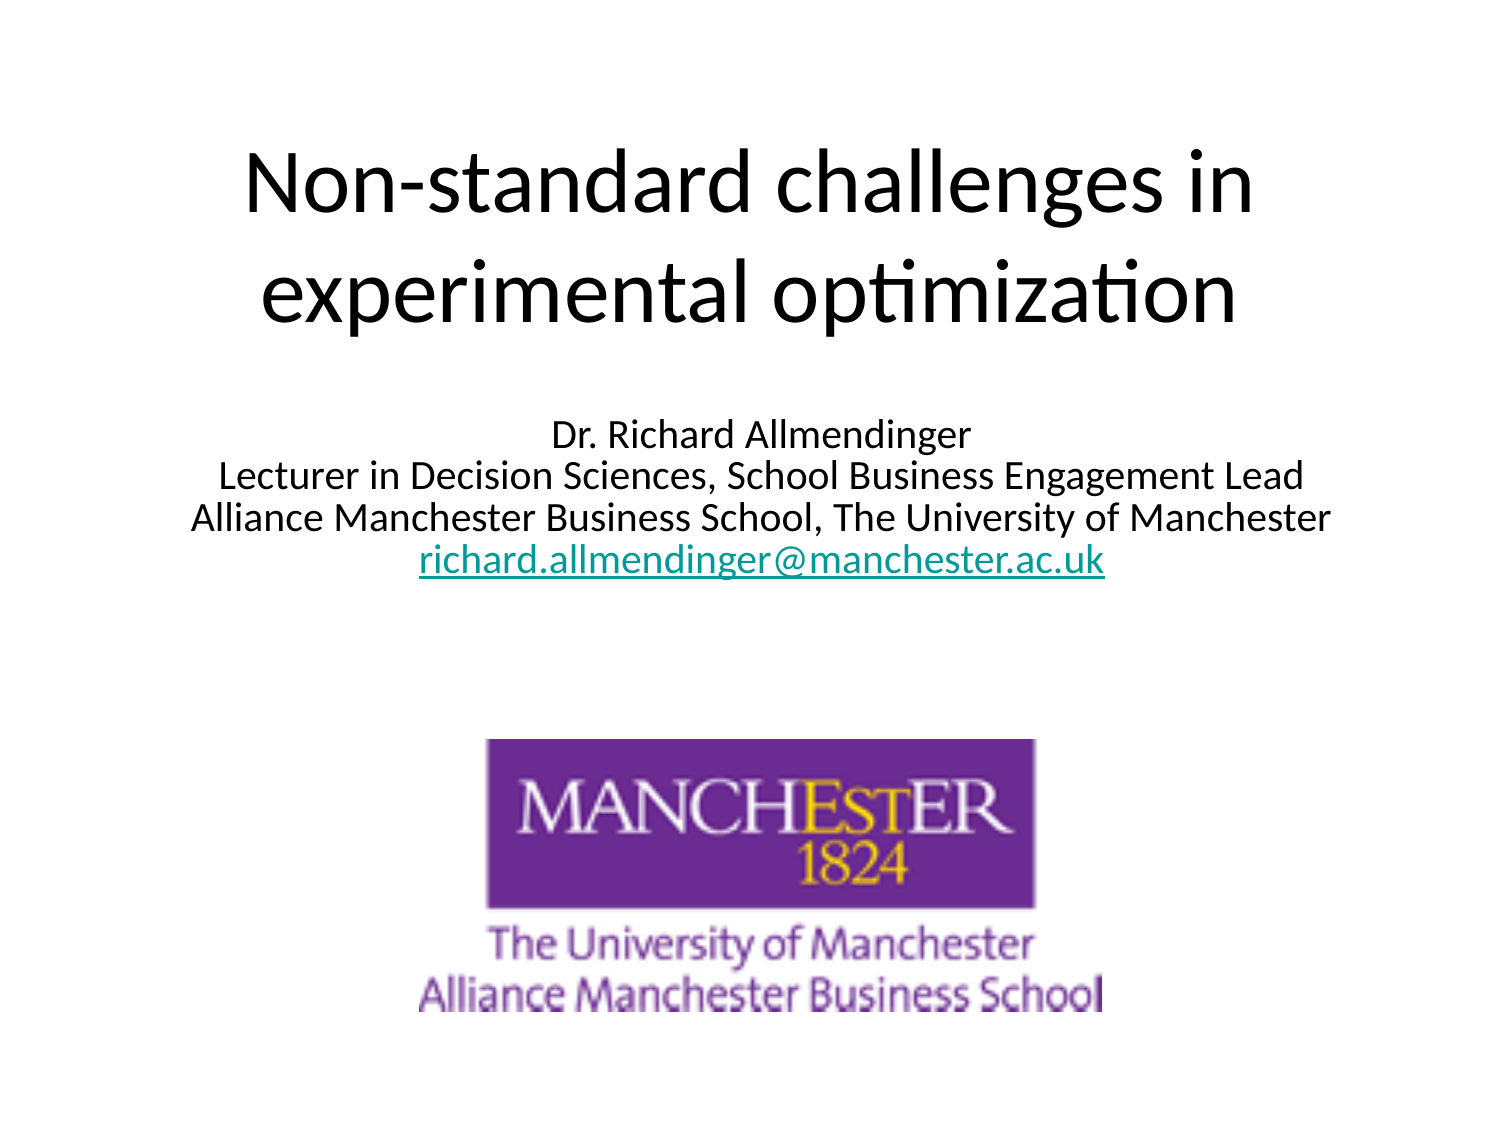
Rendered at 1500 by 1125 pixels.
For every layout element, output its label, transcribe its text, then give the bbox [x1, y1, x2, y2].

text_box Non-standard challenges in experimental optimization [206, 113, 1294, 350]
picture [418, 739, 1102, 1012]
text_box Dr. Richard Allmendinger Lecturer in Decision Sciences, School Business Engagement Lead Alliance Manchester Business School, The University of Manchester richard.allmendinger@manchester.ac.uk [53, 420, 1471, 646]
